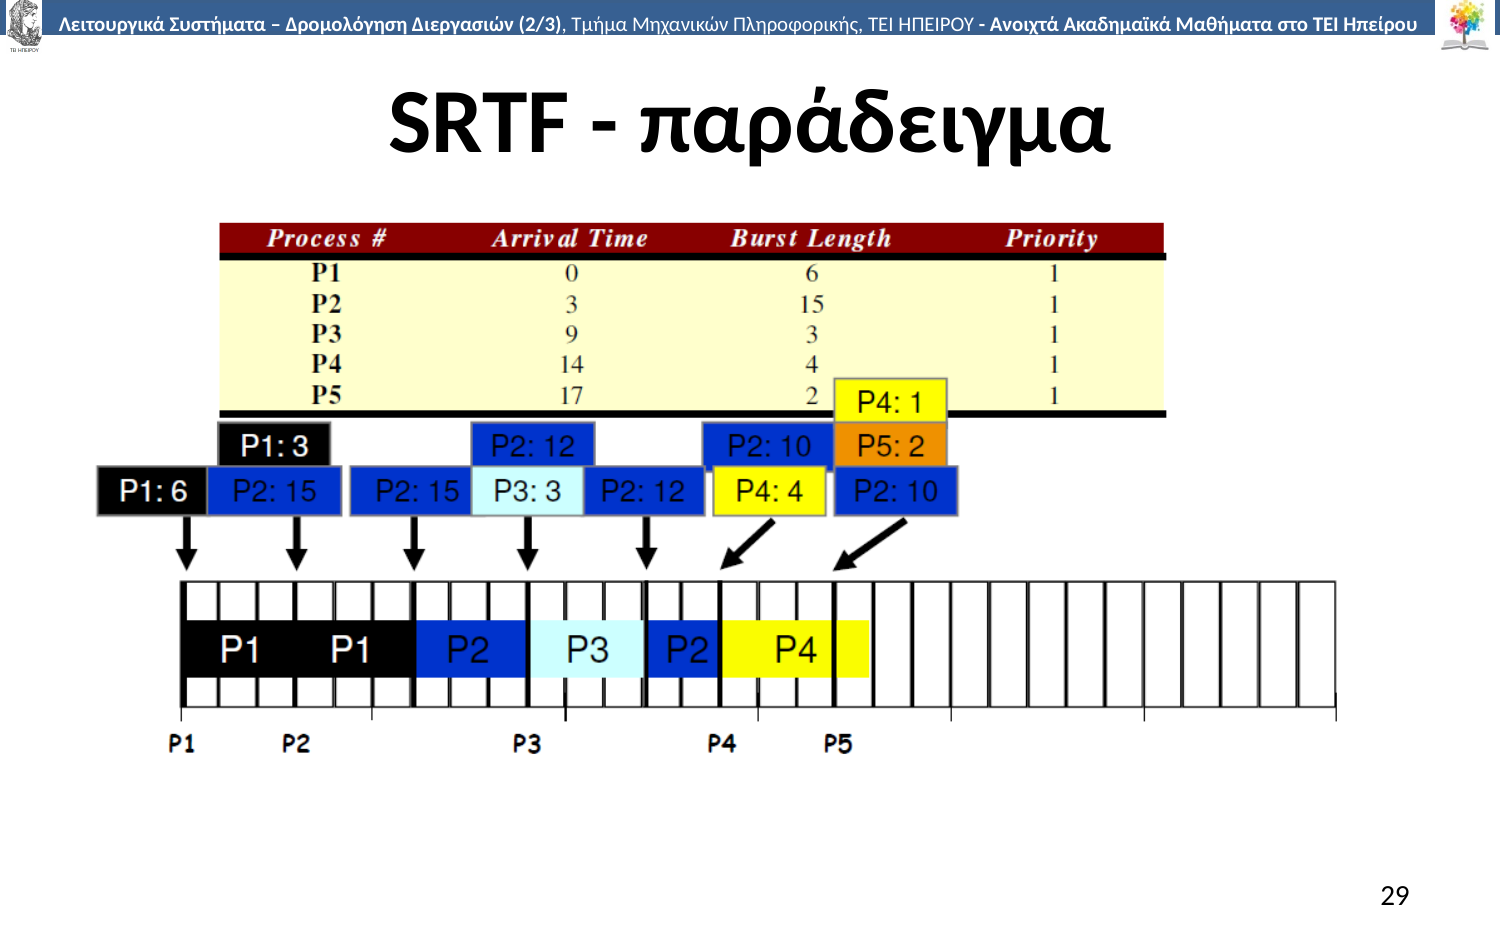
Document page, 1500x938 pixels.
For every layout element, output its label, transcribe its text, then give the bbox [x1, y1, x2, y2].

picture [88, 208, 1341, 773]
title SRTF - παράδειγμα [29, 37, 1471, 194]
slide_number 29 [1074, 868, 1425, 919]
picture [1435, 0, 1495, 52]
picture [6, 0, 42, 54]
